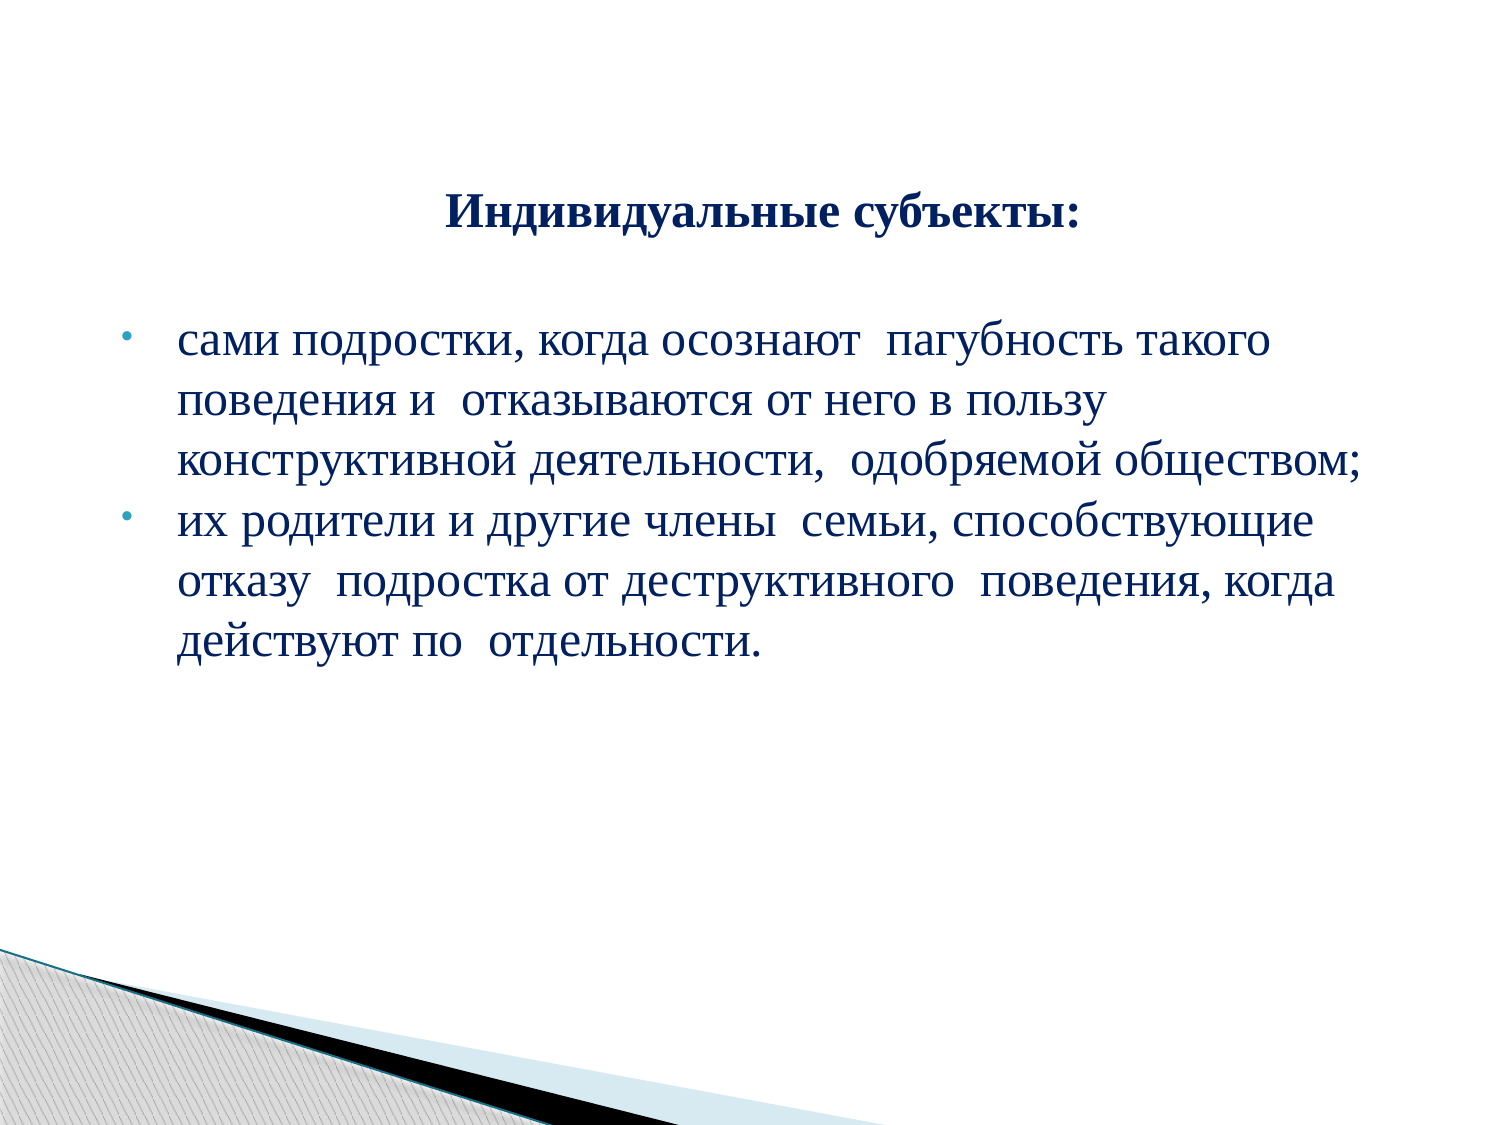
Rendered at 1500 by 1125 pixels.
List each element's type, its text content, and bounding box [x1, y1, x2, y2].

list Индивидуальные субъекты: сами подростки, когда осознают пагубность такого поведения и отказываются от него в пользу конструктивной деятельности, одобряемой обществом; их родители и другие члены семьи, способствующие отказу подростка от деструктивного поведения, когда действуют по отдельности. [75, 93, 1454, 1043]
